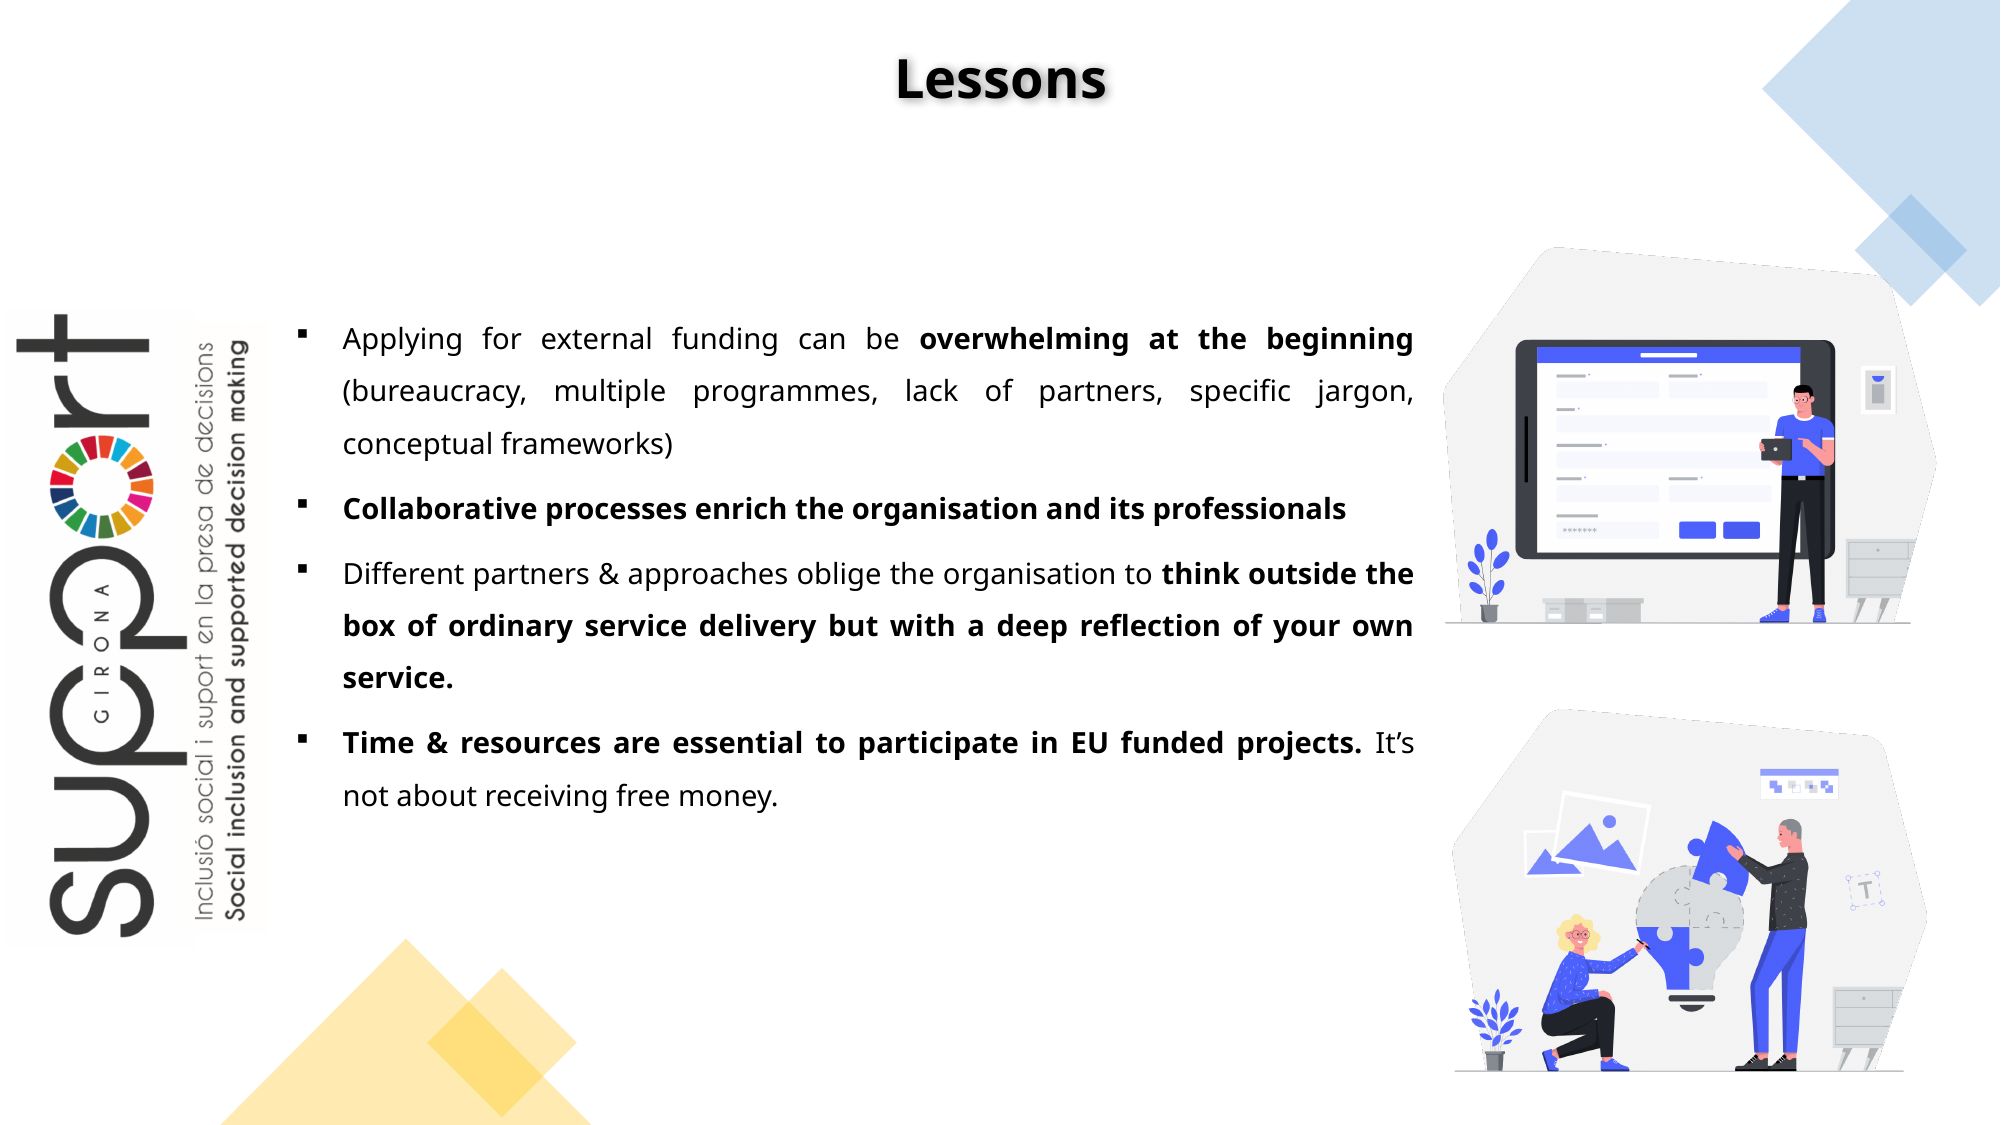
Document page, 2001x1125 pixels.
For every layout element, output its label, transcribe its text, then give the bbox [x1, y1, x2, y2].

picture [1355, 193, 2000, 1125]
text_box [469, 967, 577, 1076]
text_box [1761, 0, 2000, 192]
text_box [220, 938, 592, 1125]
text_box Lessons [292, 36, 1710, 117]
picture [0, 310, 525, 948]
text_box Applying for external funding can be overwhelming at the beginning (bureaucracy, multiple programmes, lack of partners, specific jargon, conceptual frameworks) Collaborative processes enrich the organisation and its professionals Different partners & approaches oblige the organisation to think outside the box of ordinary service delivery but with a deep reflection of your own service. Time & resources are essential to participate in EU funded projects. It’s not about receiving free money. [281, 295, 1363, 872]
